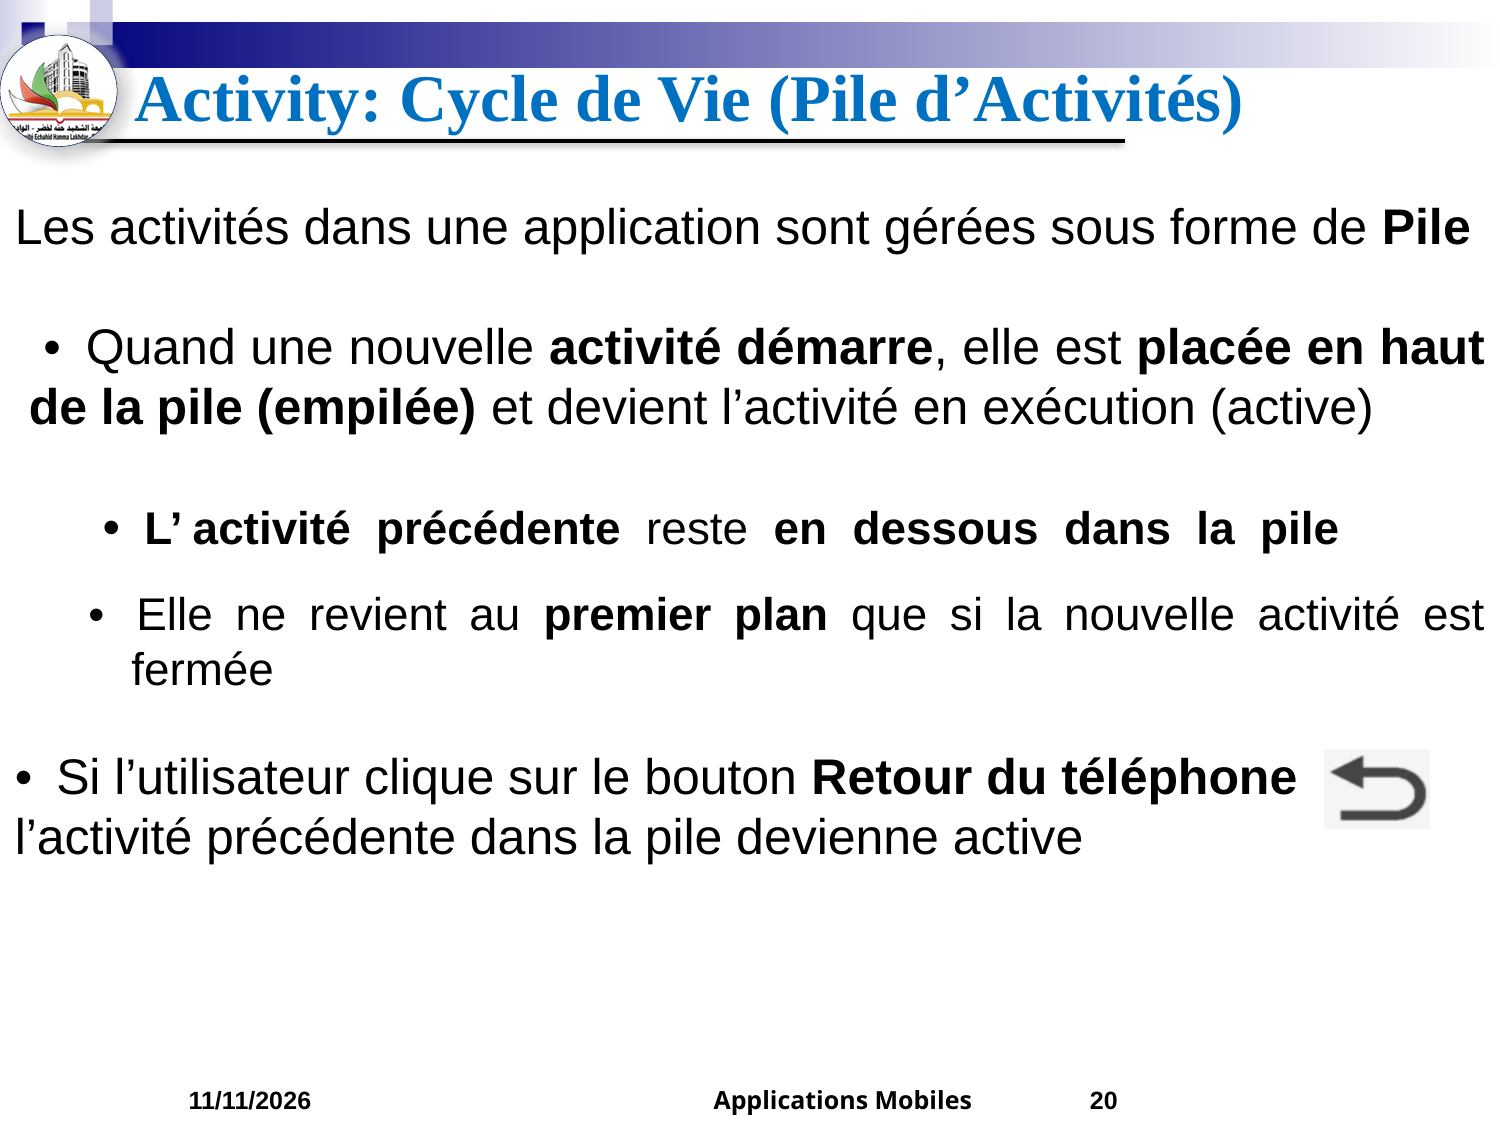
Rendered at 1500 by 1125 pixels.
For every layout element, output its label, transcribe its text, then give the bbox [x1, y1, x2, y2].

picture [0, 34, 118, 147]
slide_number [74, 1043, 426, 1123]
footer Applications Mobiles [512, 1043, 988, 1123]
text_box Les activités dans une application sont gérées sous forme de Pile • Quand une nouvelle activité démarre, elle est placée en haut de la pile (empilée) et devient l’activité en exécution (active) • L’ activité précédente reste en dessous dans la pile • Elle ne revient au premier plan que si la nouvelle activité est fermée • Si l’utilisateur clique sur le bouton Retour du téléphone l’activité précédente dans la pile devienne active [0, 187, 1500, 873]
title Activity: Cycle de Vie (Pile d’Activités) [119, 18, 1430, 172]
slide_number 20 [1074, 1043, 1426, 1123]
picture [1323, 749, 1430, 829]
